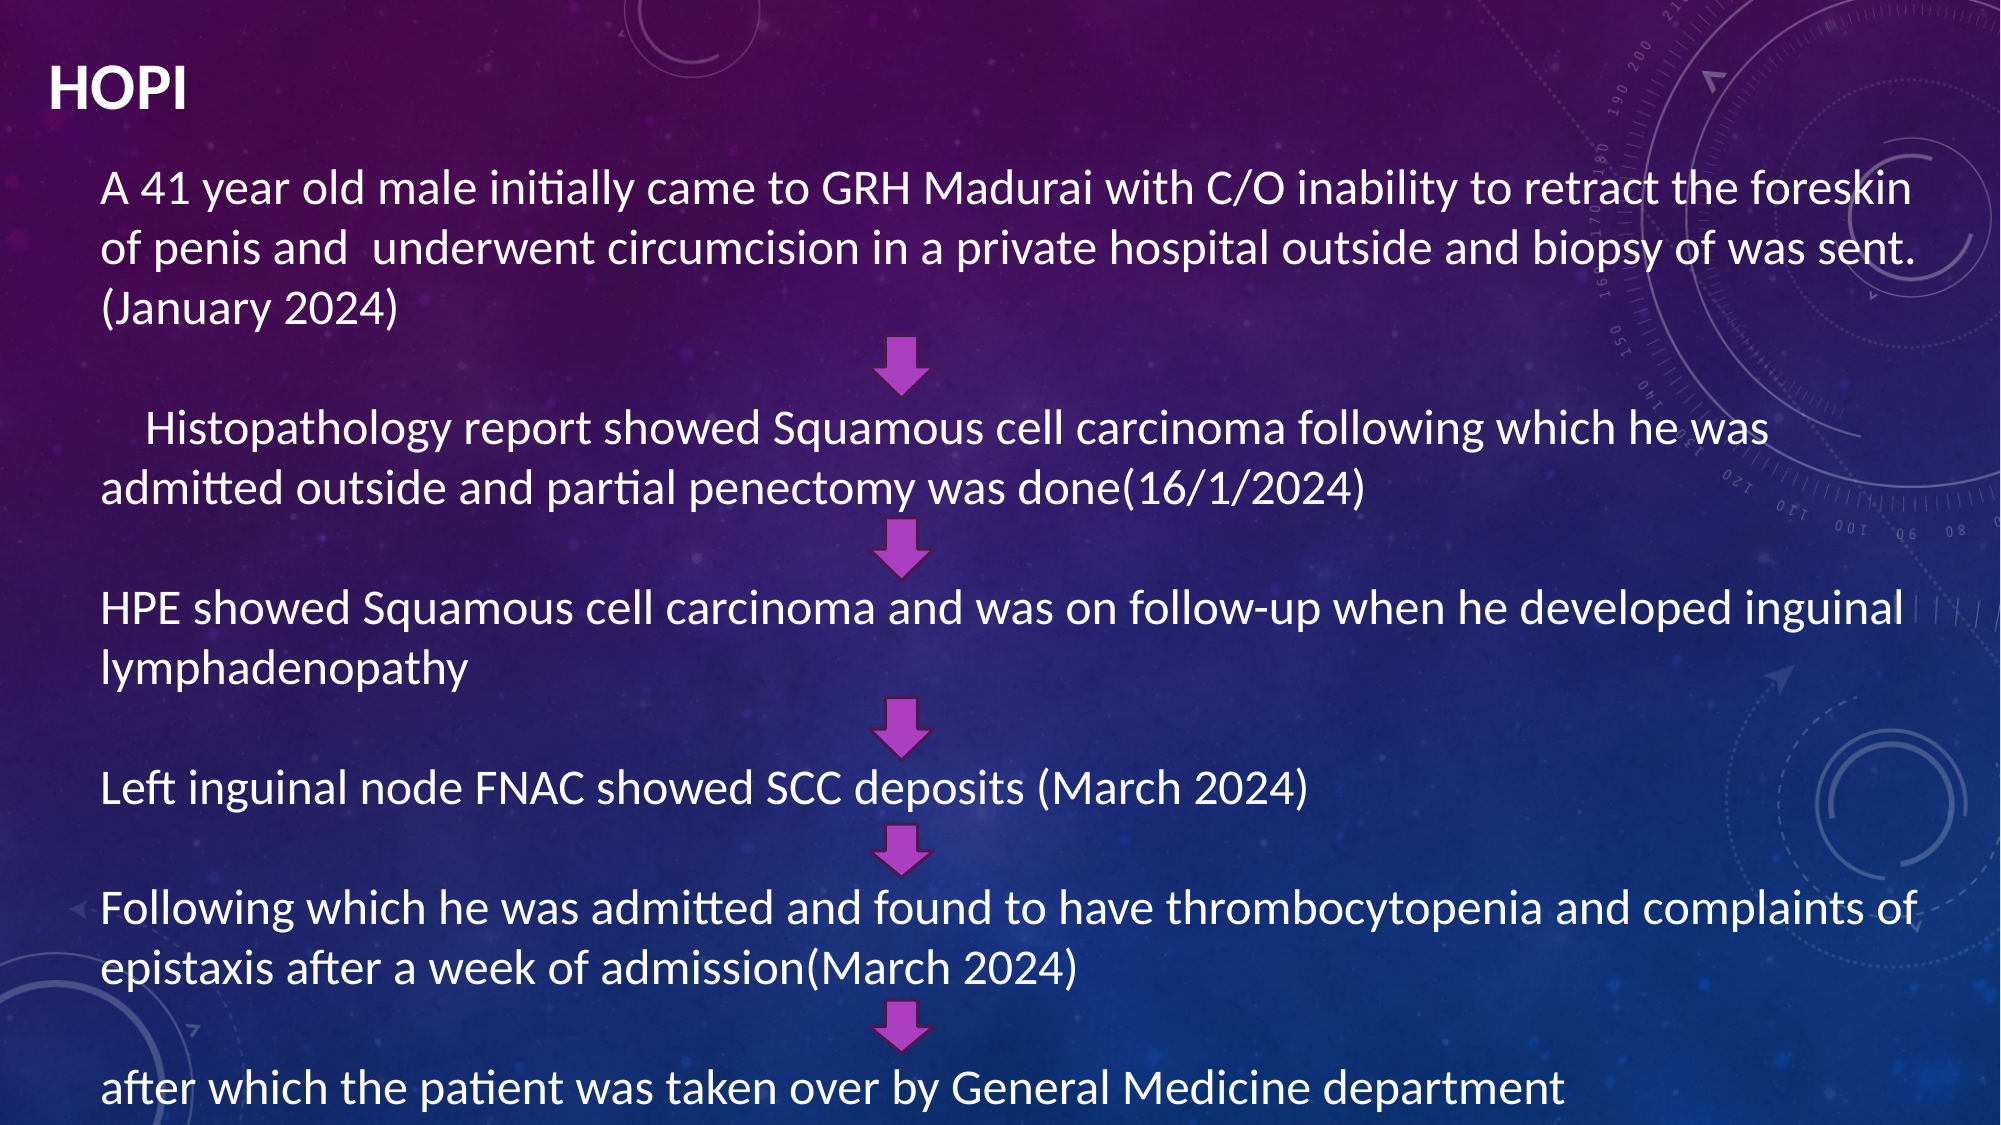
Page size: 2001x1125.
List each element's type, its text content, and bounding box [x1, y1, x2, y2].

text_box [869, 697, 934, 761]
text_box [869, 824, 934, 878]
text_box [869, 517, 934, 581]
text_box HOPI [33, 35, 230, 131]
text_box A 41 year old male initially came to GRH Madurai with C/O inability to retract the foreskin of penis and underwent circumcision in a private hospital outside and biopsy of was sent. (January 2024) Histopathology report showed Squamous cell carcinoma following which he was admitted outside and partial penectomy was done(16/1/2024) HPE showed Squamous cell carcinoma and was on follow-up when he developed inguinal lymphadenopathy Left inguinal node FNAC showed SCC deposits (March 2024) Following which he was admitted and found to have thrombocytopenia and complaints of epistaxis after a week of admission(March 2024) after which the patient was taken over by General Medicine department [85, 146, 1962, 1122]
text_box [869, 335, 934, 399]
picture [0, 0, 2001, 1125]
text_box [869, 999, 934, 1054]
